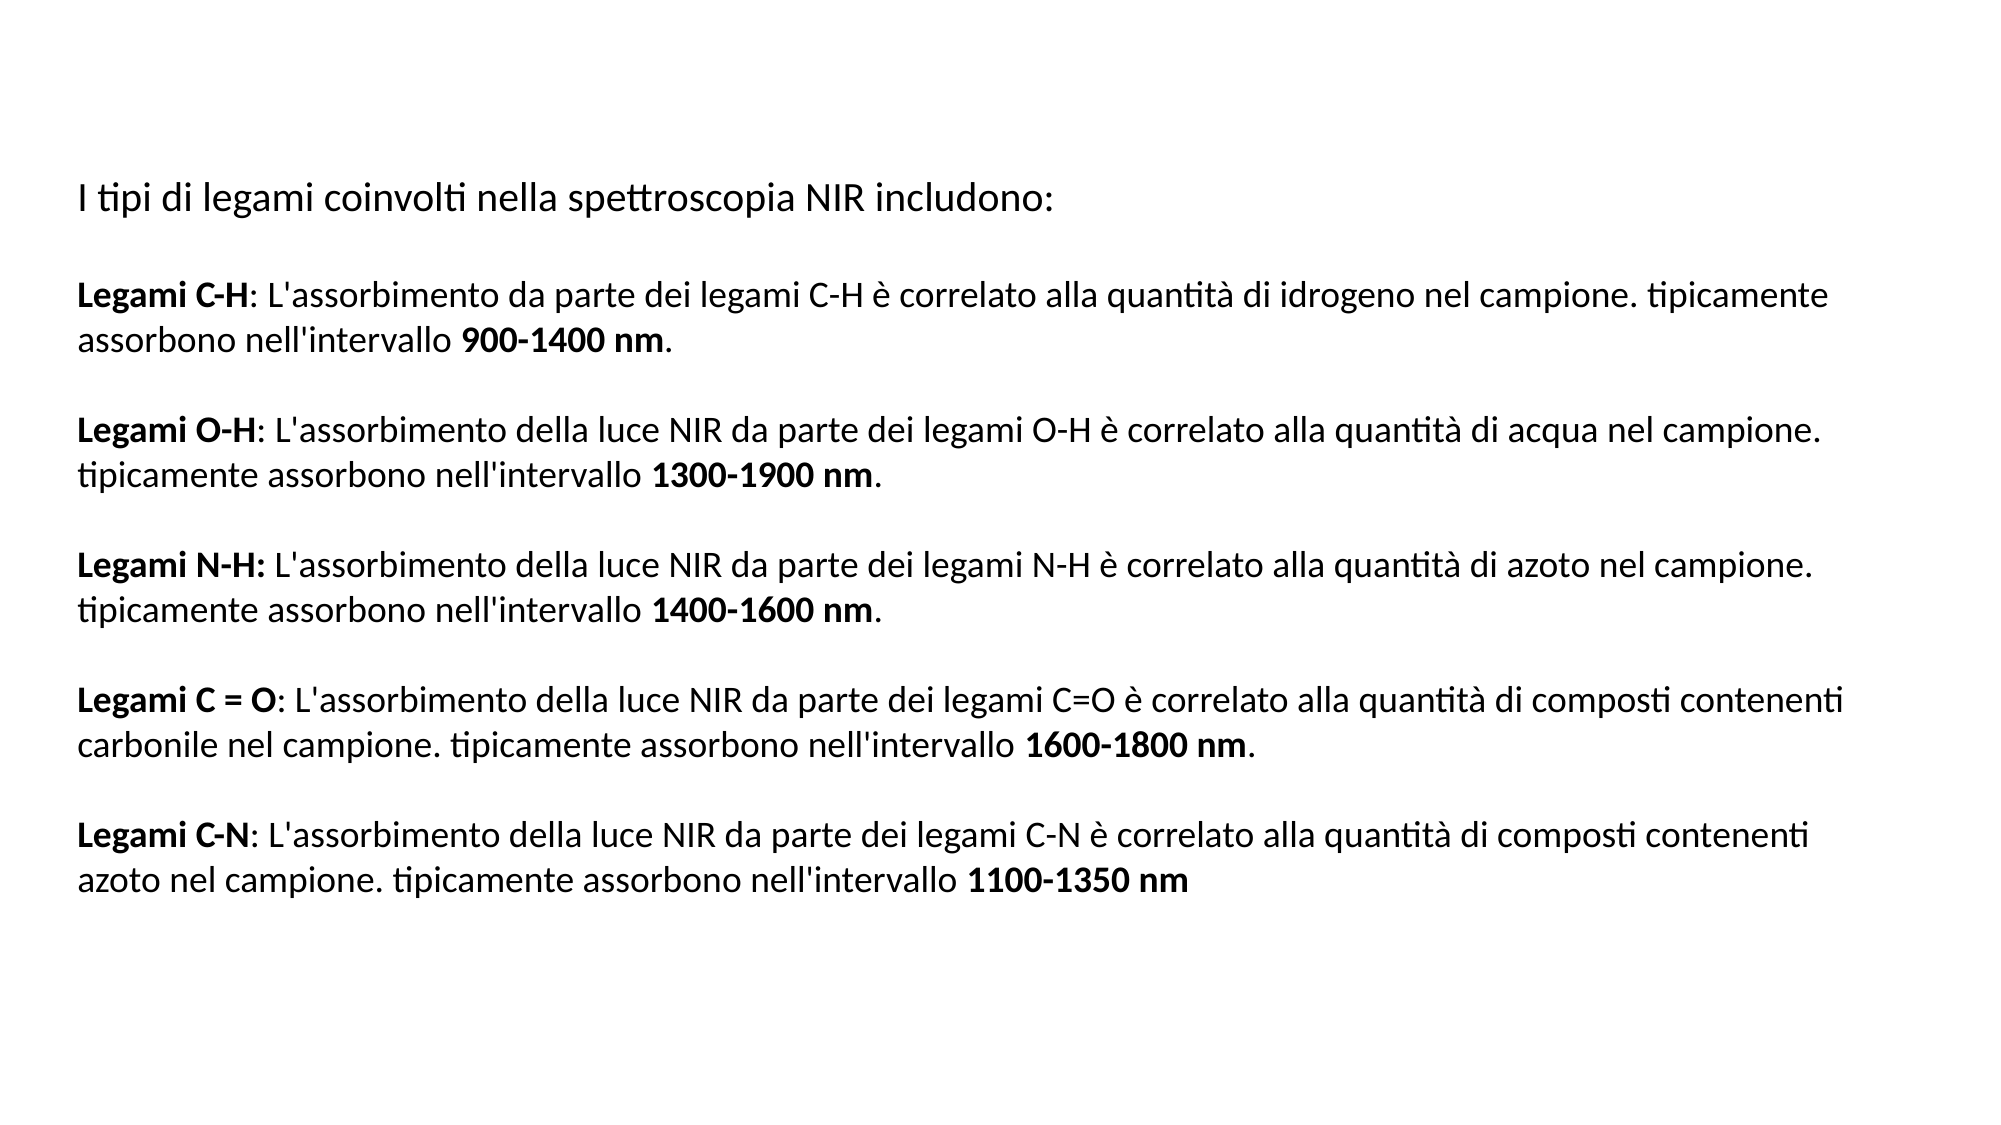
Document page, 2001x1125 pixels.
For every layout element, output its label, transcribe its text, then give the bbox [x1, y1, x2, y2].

text_box I tipi di legami coinvolti nella spettroscopia NIR includono: Legami C-H: L'assorbimento da parte dei legami C-H è correlato alla quantità di idrogeno nel campione. tipicamente assorbono nell'intervallo 900-1400 nm. Legami O-H: L'assorbimento della luce NIR da parte dei legami O-H è correlato alla quantità di acqua nel campione. tipicamente assorbono nell'intervallo 1300-1900 nm. Legami N-H: L'assorbimento della luce NIR da parte dei legami N-H è correlato alla quantità di azoto nel campione. tipicamente assorbono nell'intervallo 1400-1600 nm. Legami C = O: L'assorbimento della luce NIR da parte dei legami C=O è correlato alla quantità di composti contenenti carbonile nel campione. tipicamente assorbono nell'intervallo 1600-1800 nm. Legami C-N: L'assorbimento della luce NIR da parte dei legami C-N è correlato alla quantità di composti contenenti azoto nel campione. tipicamente assorbono nell'intervallo 1100-1350 nm [62, 162, 1913, 908]
